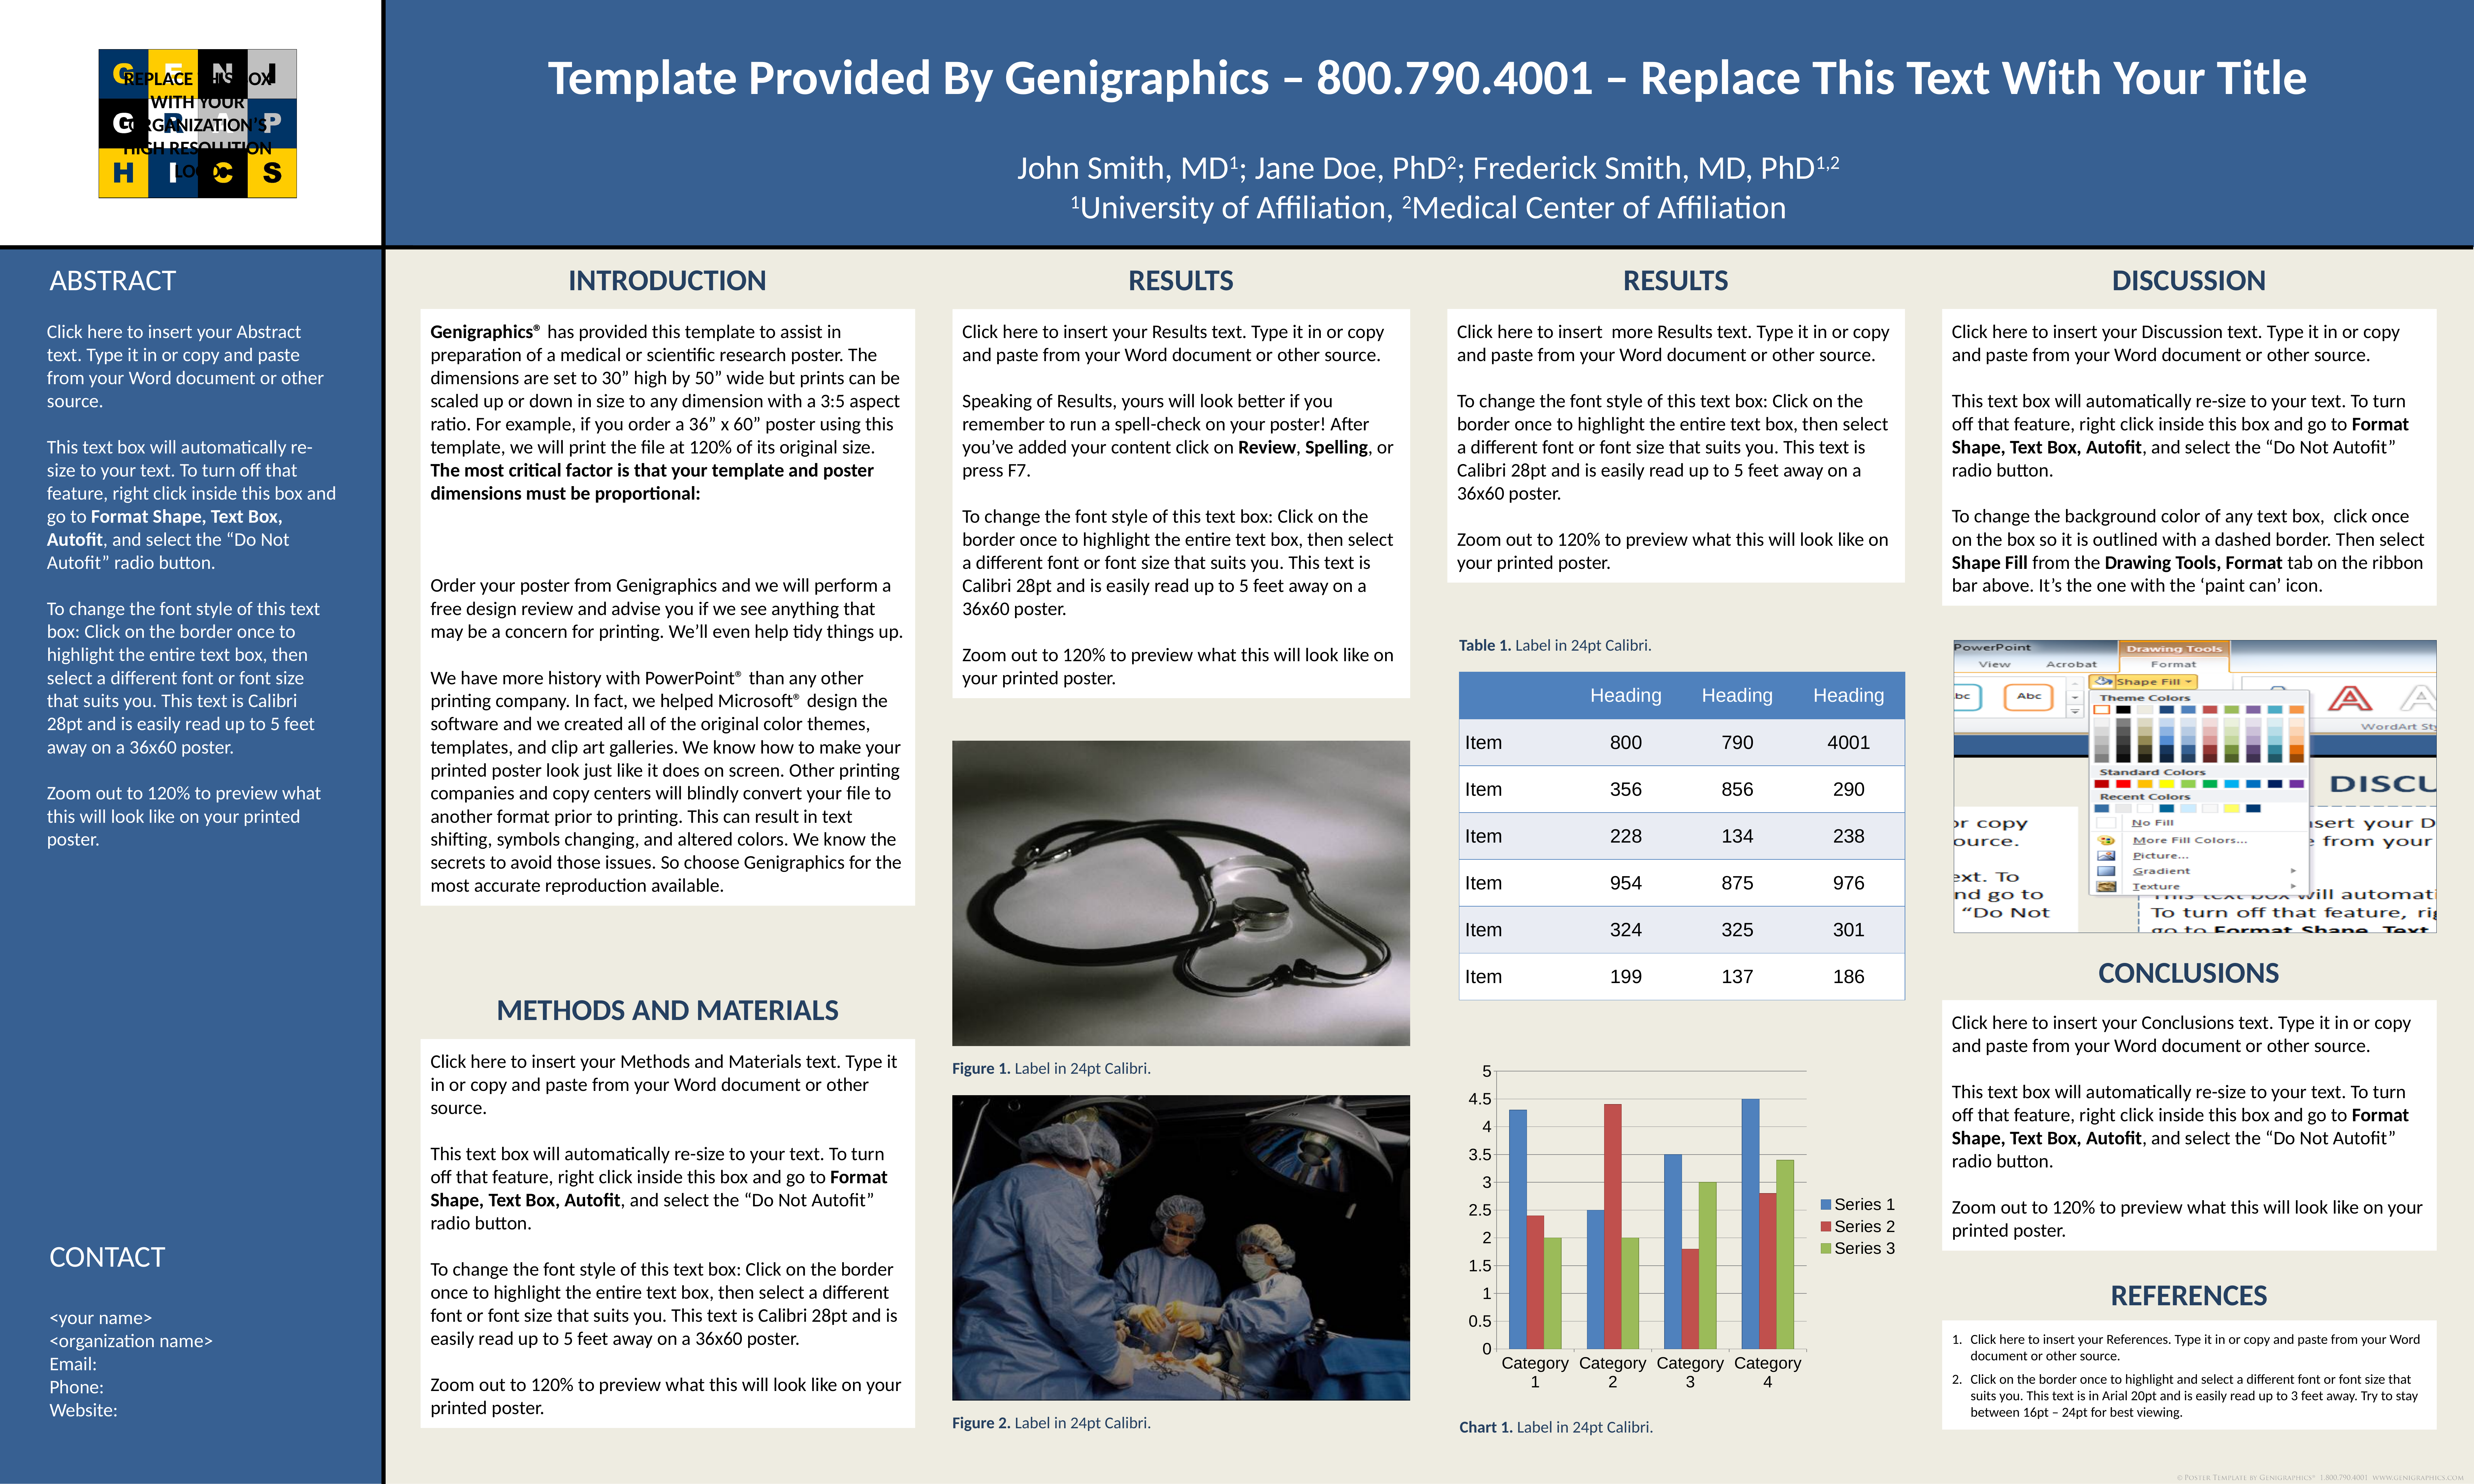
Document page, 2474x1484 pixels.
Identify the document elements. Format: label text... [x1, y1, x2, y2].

text_box CONCLUSIONS [1942, 940, 2437, 1000]
picture [952, 1095, 1411, 1401]
table_cell 790 [1682, 719, 1793, 765]
table_cell 134 [1682, 813, 1793, 859]
table_cell 238 [1793, 813, 1905, 859]
text_box CONTACT [37, 1224, 346, 1286]
table_cell 324 [1570, 907, 1682, 953]
table_cell 356 [1570, 766, 1682, 812]
text_box ABSTRACT [37, 247, 346, 309]
text_box Click here to insert your Methods and Materials text. Type it in or copy and paste from your Word document or other source. This text box will automatically re-size to your text. To turn off that feature, right click inside this box and go to Format Shape, Text Box, Autofit, and select the “Do Not Autofit” radio button. To change the font style of this text box: Click on the border once to highlight the entire text box, then select a different font or font size that suits you. This text is Calibri 28pt and is easily read up to 5 feet away on a 36x60 poster. Zoom out to 120% to preview what this will look like on your printed poster. [421, 1039, 915, 1428]
picture [1953, 640, 2437, 933]
table_cell Item [1459, 953, 1570, 1000]
text_box Click here to insert your Results text. Type it in or copy and paste from your Word document or other source. Speaking of Results, yours will look better if you remember to run a spell-check on your poster! After you’ve added your content click on Review, Spelling, or press F7. To change the font style of this text box: Click on the border once to highlight the entire text box, then select a different font or font size that suits you. This text is Calibri 28pt and is easily read up to 5 feet away on a 36x60 poster. Zoom out to 120% to preview what this will look like on your printed poster. [952, 309, 1410, 698]
table_cell 856 [1682, 766, 1793, 812]
table_cell 325 [1682, 907, 1793, 953]
table_cell Item [1459, 719, 1570, 765]
table_cell 290 [1793, 766, 1905, 812]
table_cell Item [1459, 813, 1570, 859]
picture [952, 741, 1411, 1046]
text_box John Smith, MD1; Jane Doe, PhD2; Frederick Smith, MD, PhD1,2 1University of Affiliation, 2Medical Center of Affiliation [383, 124, 2474, 247]
text_box Click here to insert your Discussion text. Type it in or copy and paste from your Word document or other source. This text box will automatically re-size to your text. To turn off that feature, right click inside this box and go to Format Shape, Text Box, Autofit, and select the “Do Not Autofit” radio button. To change the background color of any text box, click once on the box so it is outlined with a dashed border. Then select Shape Fill from the Drawing Tools, Format tab on the ribbon bar above. It’s the one with the ‘paint can’ icon. [1942, 309, 2437, 606]
text_box Figure 2. Label in 24pt Calibri. [947, 1409, 1157, 1434]
text_box Click here to insert your Abstract text. Type it in or copy and paste from your Word document or other source. This text box will automatically re-size to your text. To turn off that feature, right click inside this box and go to Format Shape, Text Box, Autofit, and select the “Do Not Autofit” radio button. To change the font style of this text box: Click on the border once to highlight the entire text box, then select a different font or font size that suits you. This text is Calibri 28pt and is easily read up to 5 feet away on a 36x60 poster. Zoom out to 120% to preview what this will look like on your printed poster. [37, 309, 346, 860]
chart [1459, 1055, 1905, 1398]
table_cell 301 [1793, 907, 1905, 953]
table_header [1459, 672, 1570, 719]
table_cell 228 [1570, 813, 1682, 859]
table_cell 199 [1570, 953, 1682, 1000]
text_box Click here to insert your References. Type it in or copy and paste from your Word document or other source. Click on the border once to highlight and select a different font or font size that suits you. This text is in Arial 20pt and is easily read up to 3 feet away. Try to stay between 16pt – 24pt for best viewing. [1942, 1320, 2437, 1430]
text_box REFERENCES [1942, 1262, 2437, 1320]
text_box RESULTS [952, 247, 1410, 309]
table_cell Item [1459, 766, 1570, 812]
table_cell Item [1459, 907, 1570, 953]
text_box Figure 1. Label in 24pt Calibri. [947, 1055, 1157, 1080]
table_cell 976 [1793, 860, 1905, 906]
table_cell Item [1459, 860, 1570, 906]
text_box INTRODUCTION [421, 247, 915, 309]
table_cell 800 [1570, 719, 1682, 765]
table_header Heading [1682, 672, 1793, 719]
text_box Table 1. Label in 24pt Calibri. [1454, 632, 1657, 656]
text_box REPLACE THIS BOX WITH YOUR ORGANIZATION’S HIGH RESOLUTION LOGO [99, 49, 297, 198]
text_box METHODS AND MATERIALS [421, 977, 915, 1039]
table_cell 954 [1570, 860, 1682, 906]
table_header Heading [1570, 672, 1682, 719]
text_box Click here to insert your Conclusions text. Type it in or copy and paste from your Word document or other source. This text box will automatically re-size to your text. To turn off that feature, right click inside this box and go to Format Shape, Text Box, Autofit, and select the “Do Not Autofit” radio button. Zoom out to 120% to preview what this will look like on your printed poster. [1942, 1000, 2437, 1251]
table_cell 875 [1682, 860, 1793, 906]
table_cell 4001 [1793, 719, 1905, 765]
text_box DISCUSSION [1942, 247, 2437, 309]
text_box <your name> <organization name> Email: Phone: Website: [37, 1293, 346, 1433]
table_cell 137 [1682, 953, 1793, 1000]
table_header Heading [1793, 672, 1905, 719]
text_box RESULTS [1447, 247, 1905, 309]
text_box Click here to insert more Results text. Type it in or copy and paste from your Word document or other source. To change the font style of this text box: Click on the border once to highlight the entire text box, then select a different font or font size that suits you. This text is Calibri 28pt and is easily read up to 5 feet away on a 36x60 poster. Zoom out to 120% to preview what this will look like on your printed poster. [1447, 309, 1905, 583]
picture [2177, 1471, 2464, 1482]
table_cell 186 [1793, 953, 1905, 1000]
text_box Chart 1. Label in 24pt Calibri. [1455, 1414, 1659, 1438]
text_box Template Provided By Genigraphics – 800.790.4001 – Replace This Text With Your Title [383, 0, 2474, 124]
